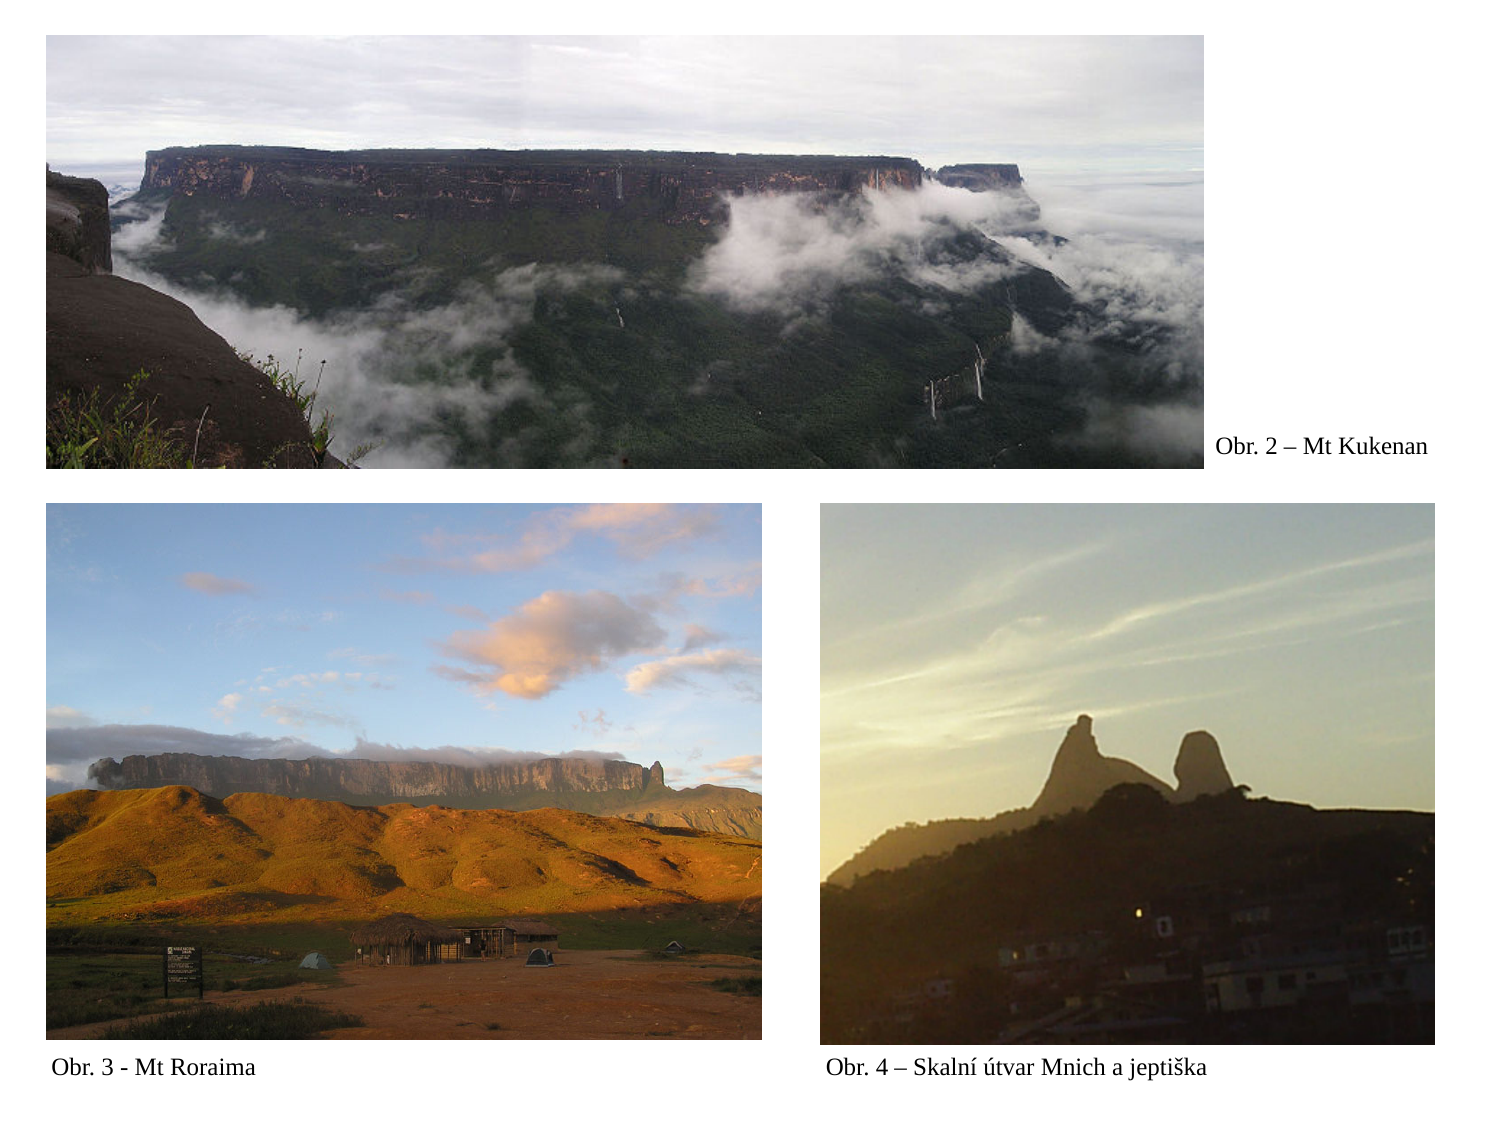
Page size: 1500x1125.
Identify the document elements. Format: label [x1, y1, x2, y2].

text_box [46, 34, 1450, 469]
text_box [34, 503, 762, 1089]
text_box [808, 503, 1436, 1089]
